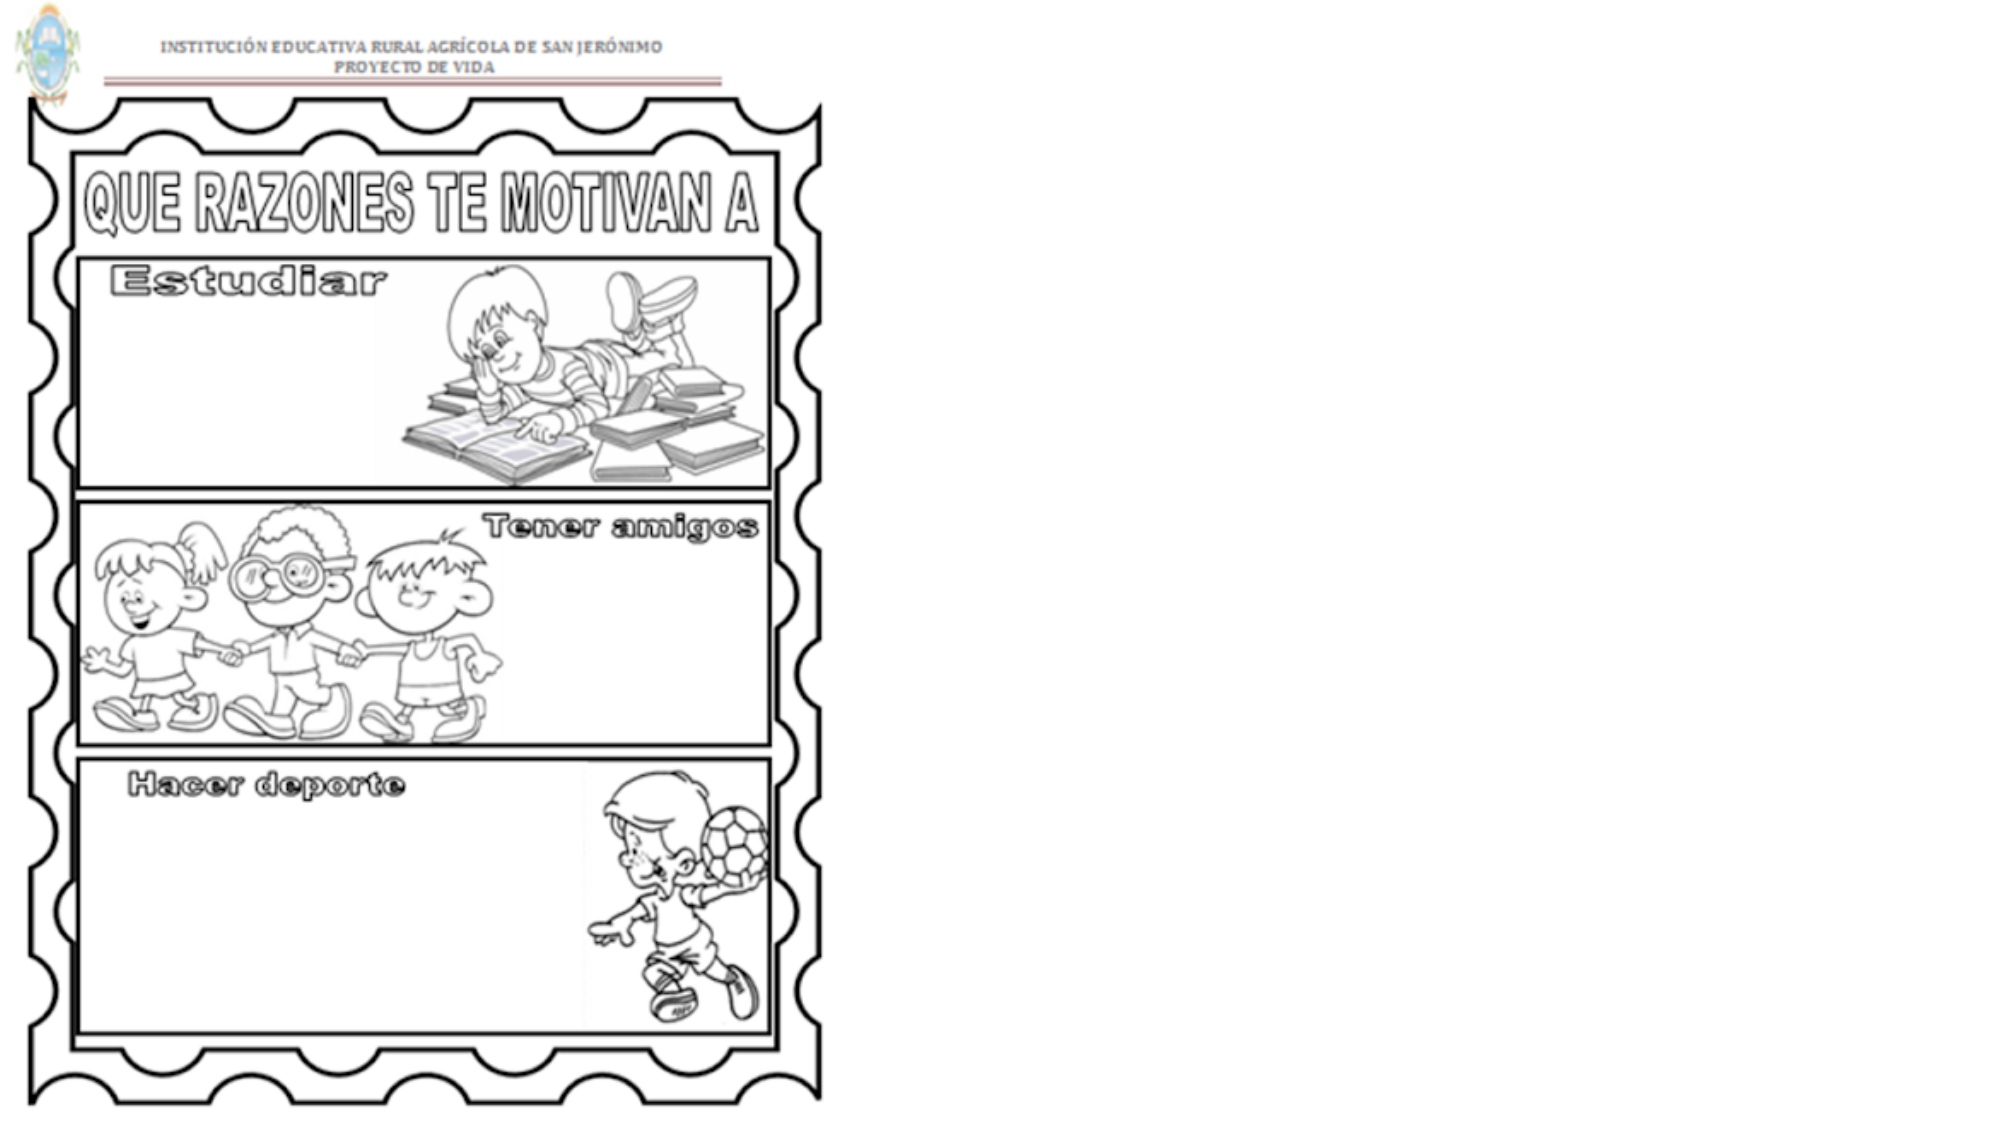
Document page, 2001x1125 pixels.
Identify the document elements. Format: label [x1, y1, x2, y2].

picture [0, 0, 832, 1125]
